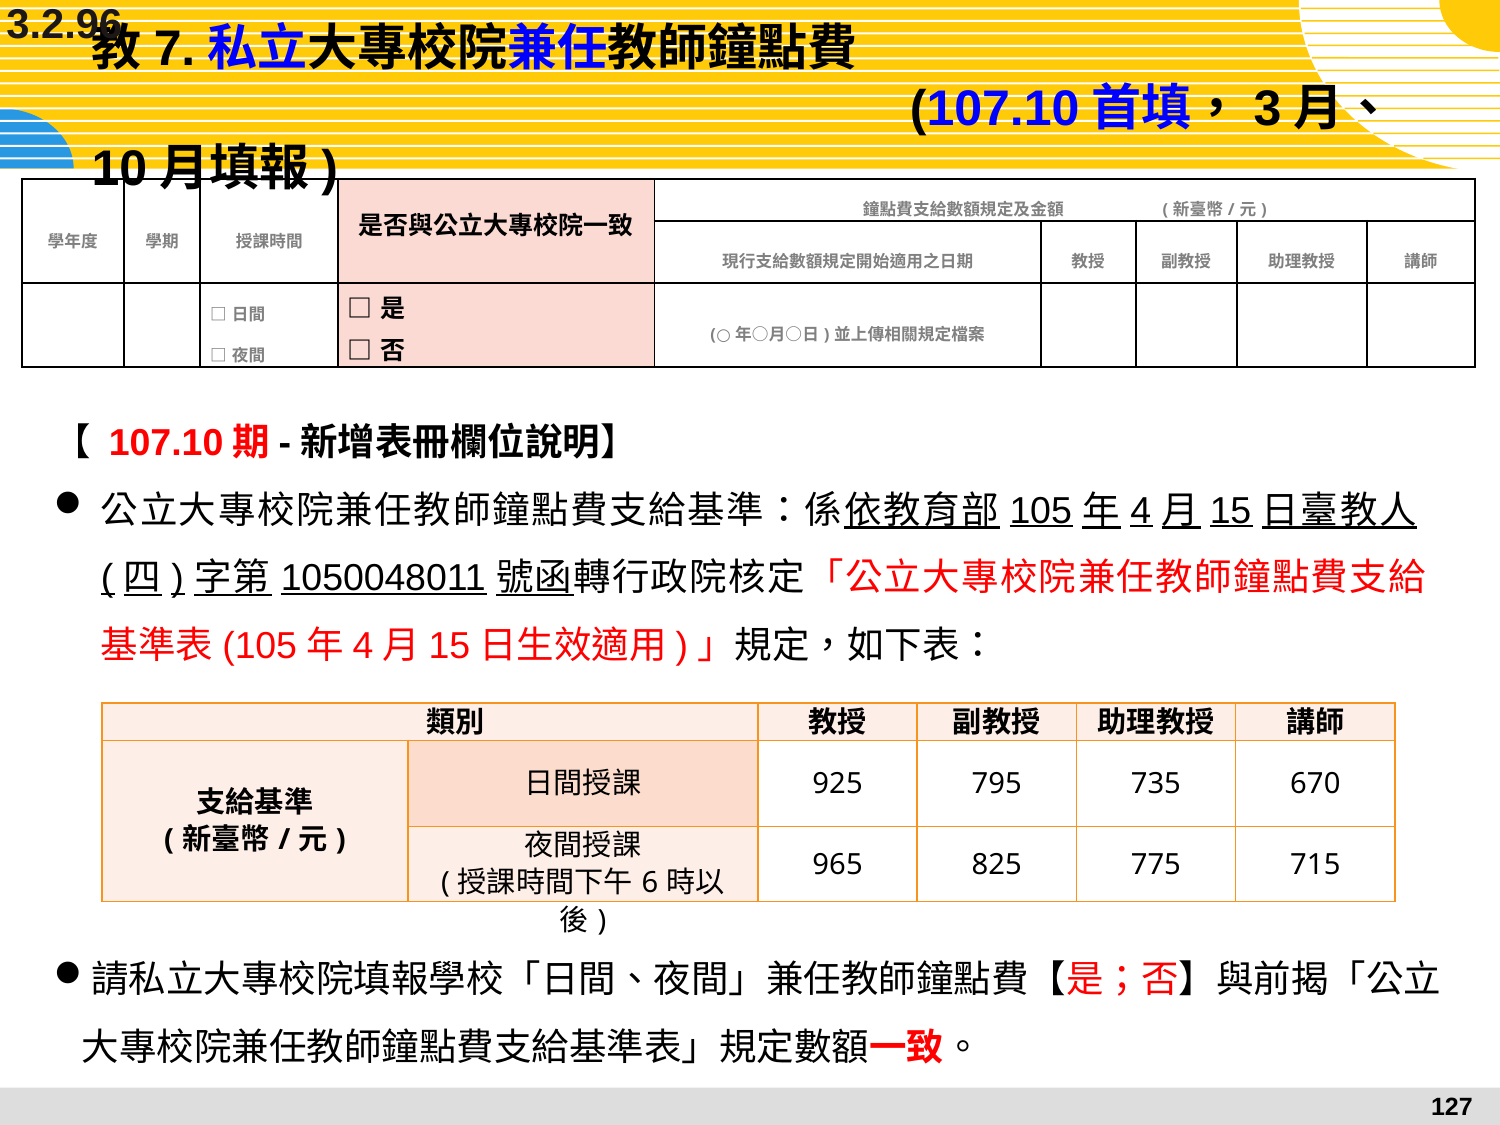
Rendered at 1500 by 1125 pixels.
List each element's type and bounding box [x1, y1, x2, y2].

table_header [103, 704, 757, 740]
table_cell [103, 741, 407, 901]
table_cell [1238, 284, 1366, 366]
table_cell [1137, 222, 1236, 282]
table_cell [125, 284, 199, 366]
table_cell [339, 284, 654, 366]
table_cell [409, 827, 757, 901]
table_cell [201, 284, 337, 366]
table_cell [655, 222, 1040, 282]
table_cell [1236, 827, 1394, 901]
text_box [39, 925, 1476, 1076]
table_header [125, 180, 199, 282]
table_cell [1042, 284, 1135, 366]
table_cell [1368, 284, 1474, 366]
table_header [201, 180, 337, 282]
table_header [918, 704, 1076, 740]
table_cell [918, 741, 1076, 826]
table_header [1077, 704, 1235, 740]
table_cell [1236, 741, 1394, 826]
table_cell [1238, 222, 1366, 282]
table_cell [1368, 222, 1474, 282]
title [76, 43, 1441, 168]
table_cell [409, 741, 757, 826]
text_box [0, 0, 138, 55]
table_cell [23, 284, 123, 366]
table_cell [1042, 222, 1135, 282]
table_header [339, 180, 654, 282]
table_header [655, 180, 1474, 220]
table_cell [759, 741, 916, 826]
table_cell [918, 827, 1076, 901]
table_cell [1077, 827, 1235, 901]
table_cell [1077, 741, 1235, 826]
table_cell [1137, 284, 1236, 366]
table_header [759, 704, 916, 740]
table_header [23, 180, 123, 282]
table_header [1236, 704, 1394, 740]
table_cell [655, 284, 1040, 366]
table_cell [759, 827, 916, 901]
text_box [39, 388, 1441, 673]
